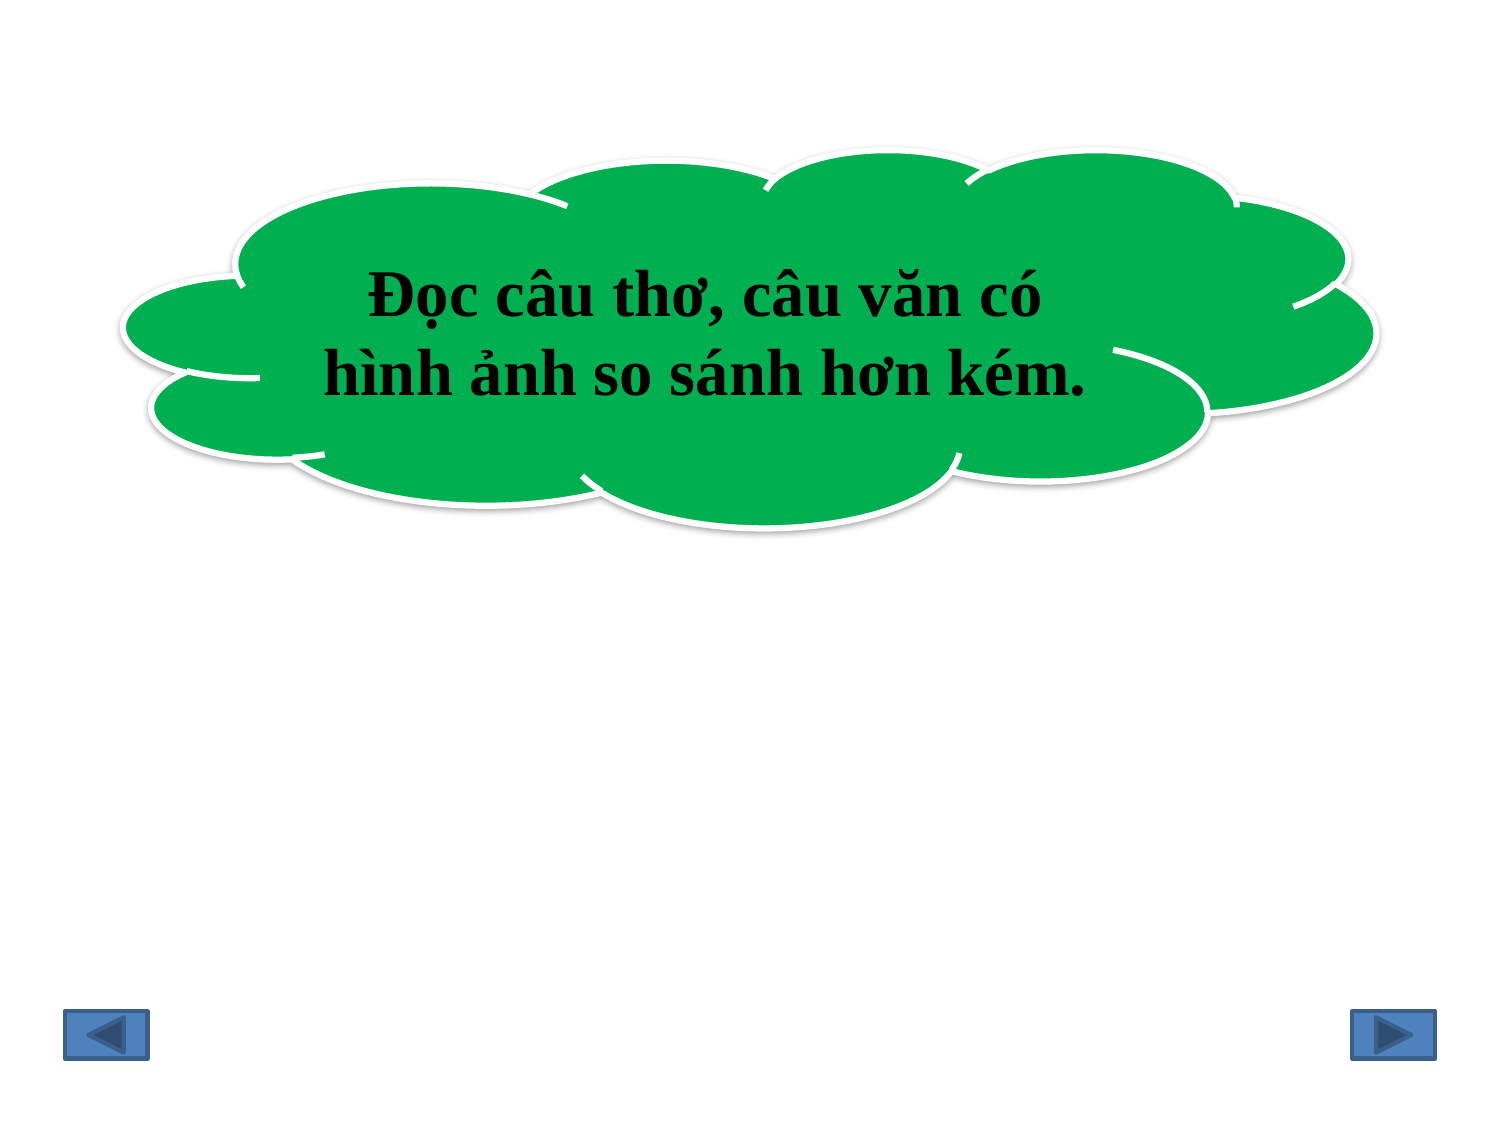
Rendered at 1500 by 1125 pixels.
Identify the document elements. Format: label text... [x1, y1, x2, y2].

text_box [63, 1009, 150, 1061]
text_box Đọc câu thơ, câu văn có hình ảnh so sánh hơn kém. [119, 146, 1380, 532]
text_box [1350, 1009, 1437, 1061]
